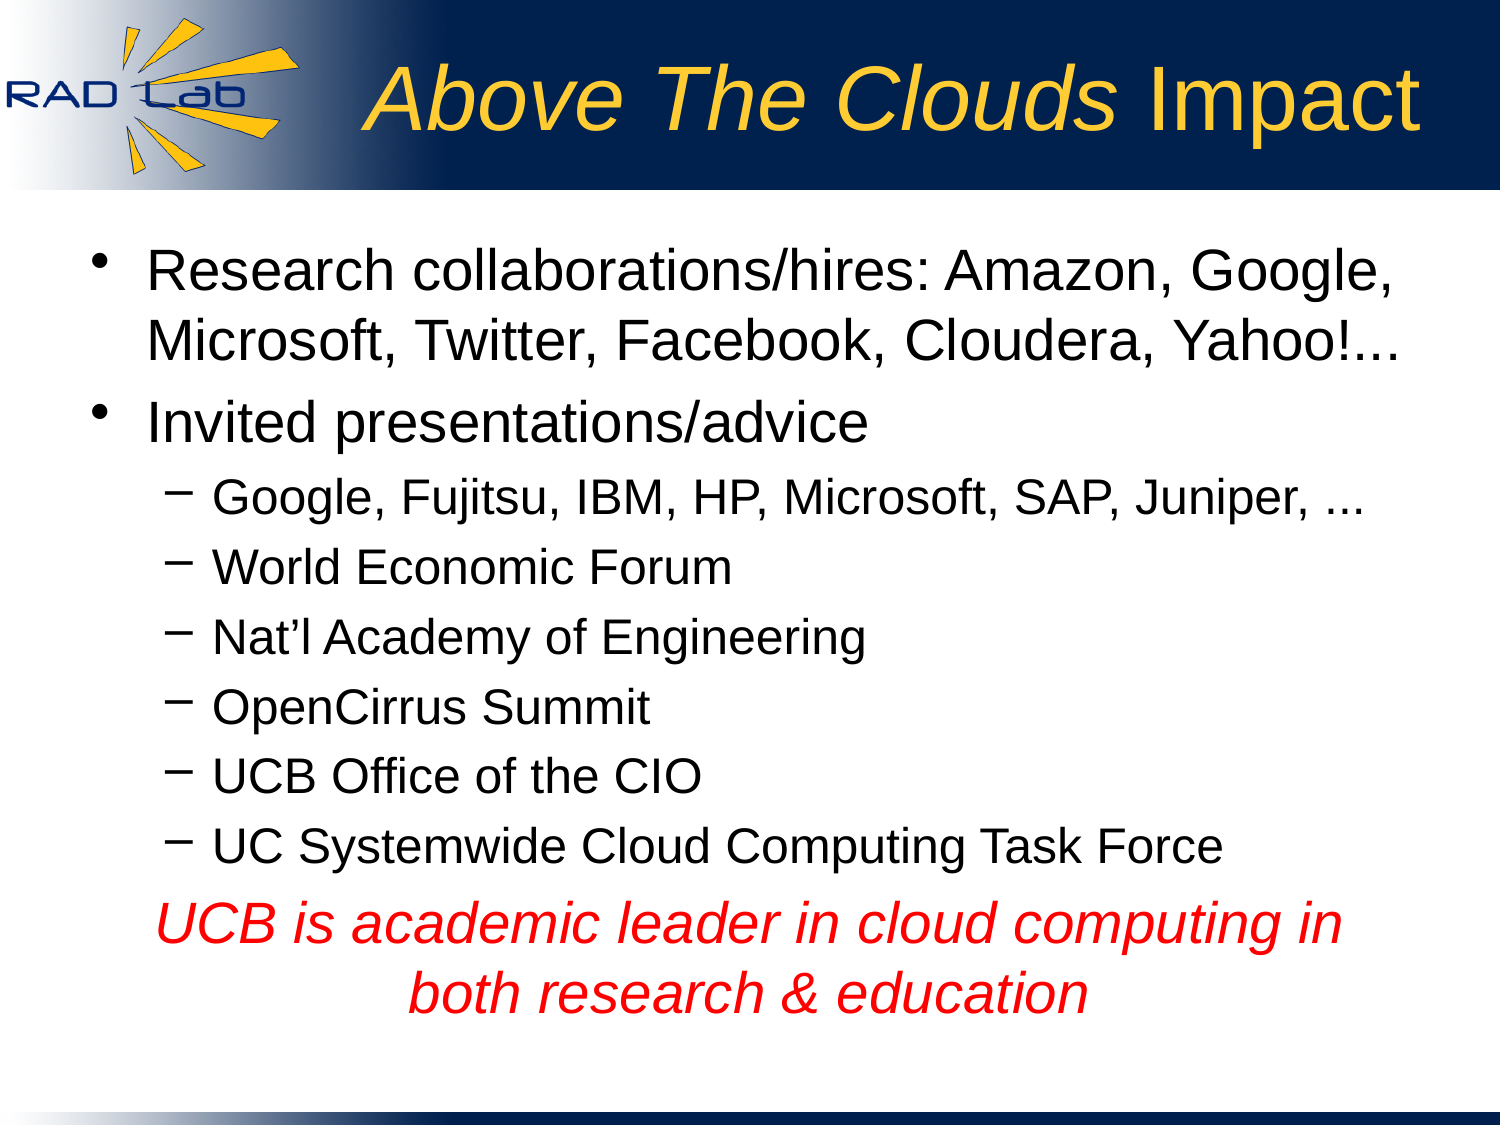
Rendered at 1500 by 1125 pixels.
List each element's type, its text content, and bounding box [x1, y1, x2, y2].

title Above The Clouds Impact [287, 0, 1500, 188]
list Research collaborations/hires: Amazon, Google, Microsoft, Twitter, Facebook, Cloudera, Yahoo!... Invited presentations/advice Google, Fujitsu, IBM, HP, Microsoft, SAP, Juniper, ... World Economic Forum Nat’l Academy of Engineering OpenCirrus Summit UCB Office of the CIO UC Systemwide Cloud Computing Task Force UCB is academic leader in cloud computing in both research & education [74, 224, 1426, 1006]
picture [0, 0, 1500, 190]
picture [0, 1112, 1500, 1125]
